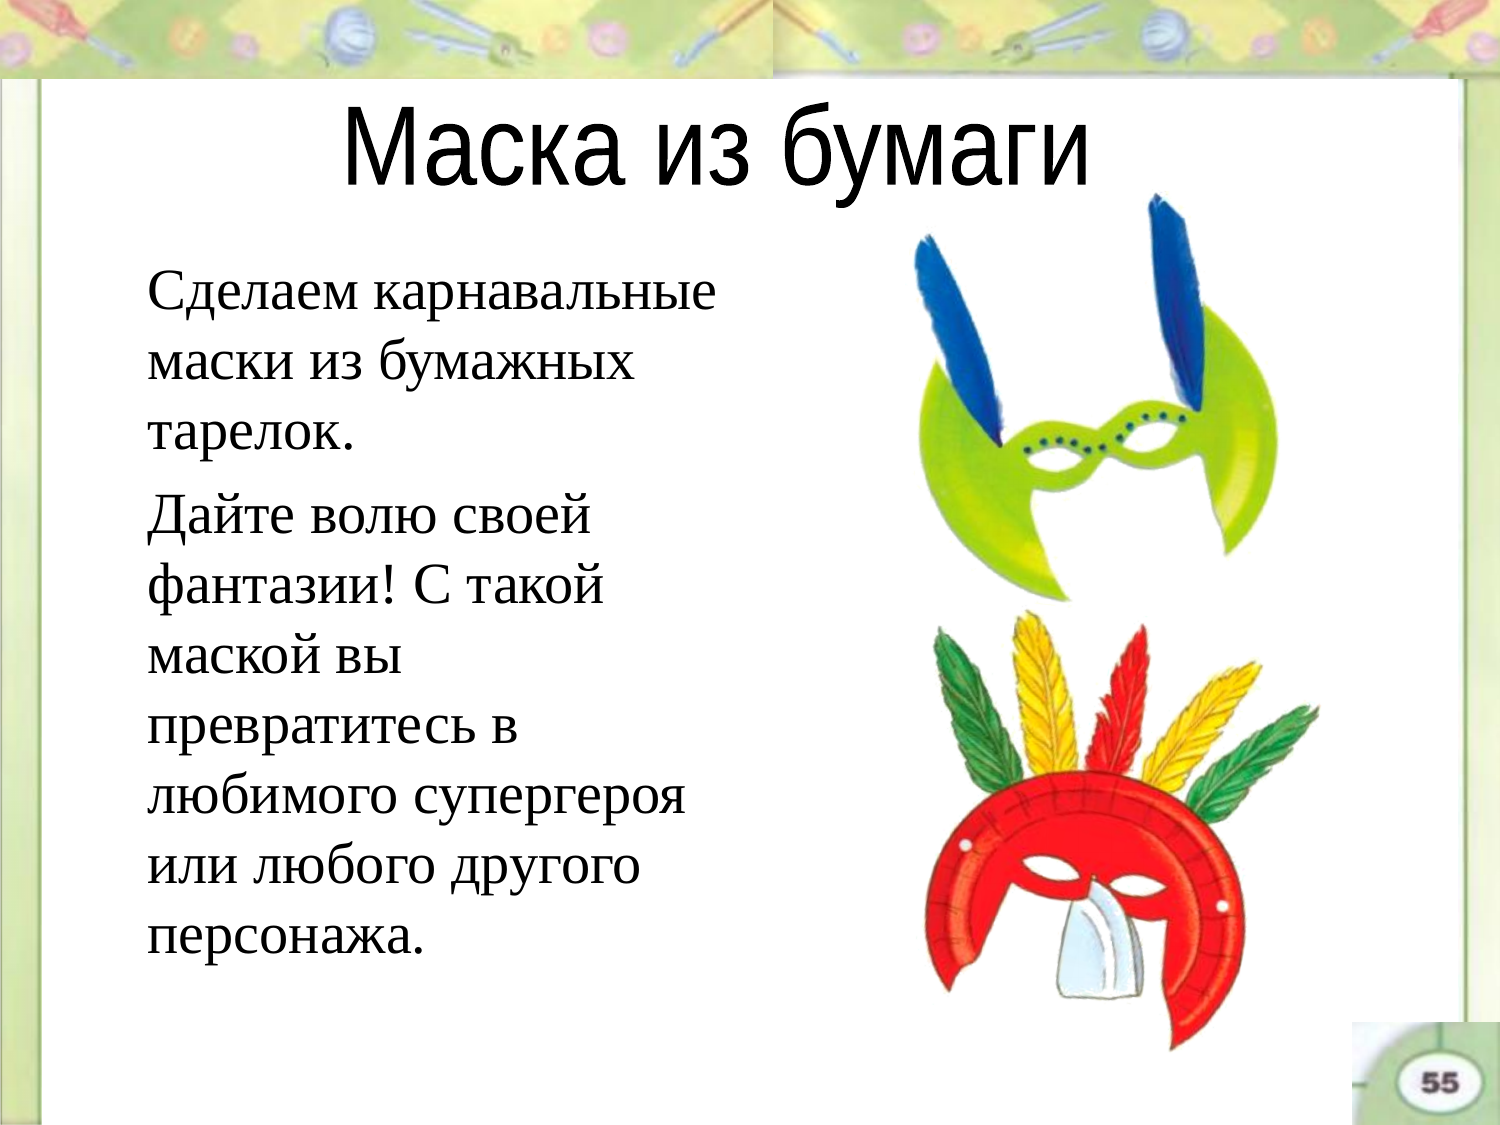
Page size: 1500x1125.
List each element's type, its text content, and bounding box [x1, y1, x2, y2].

text_box Сделаем карнавальные маски из бумажных тарелок. [76, 243, 740, 467]
picture [0, 0, 1500, 1125]
picture [853, 161, 1337, 1070]
text_box Дайте волю своей фантазии! С такой маской вы превратитесь в любимого супергероя или любого другого персонажа. [76, 467, 740, 981]
